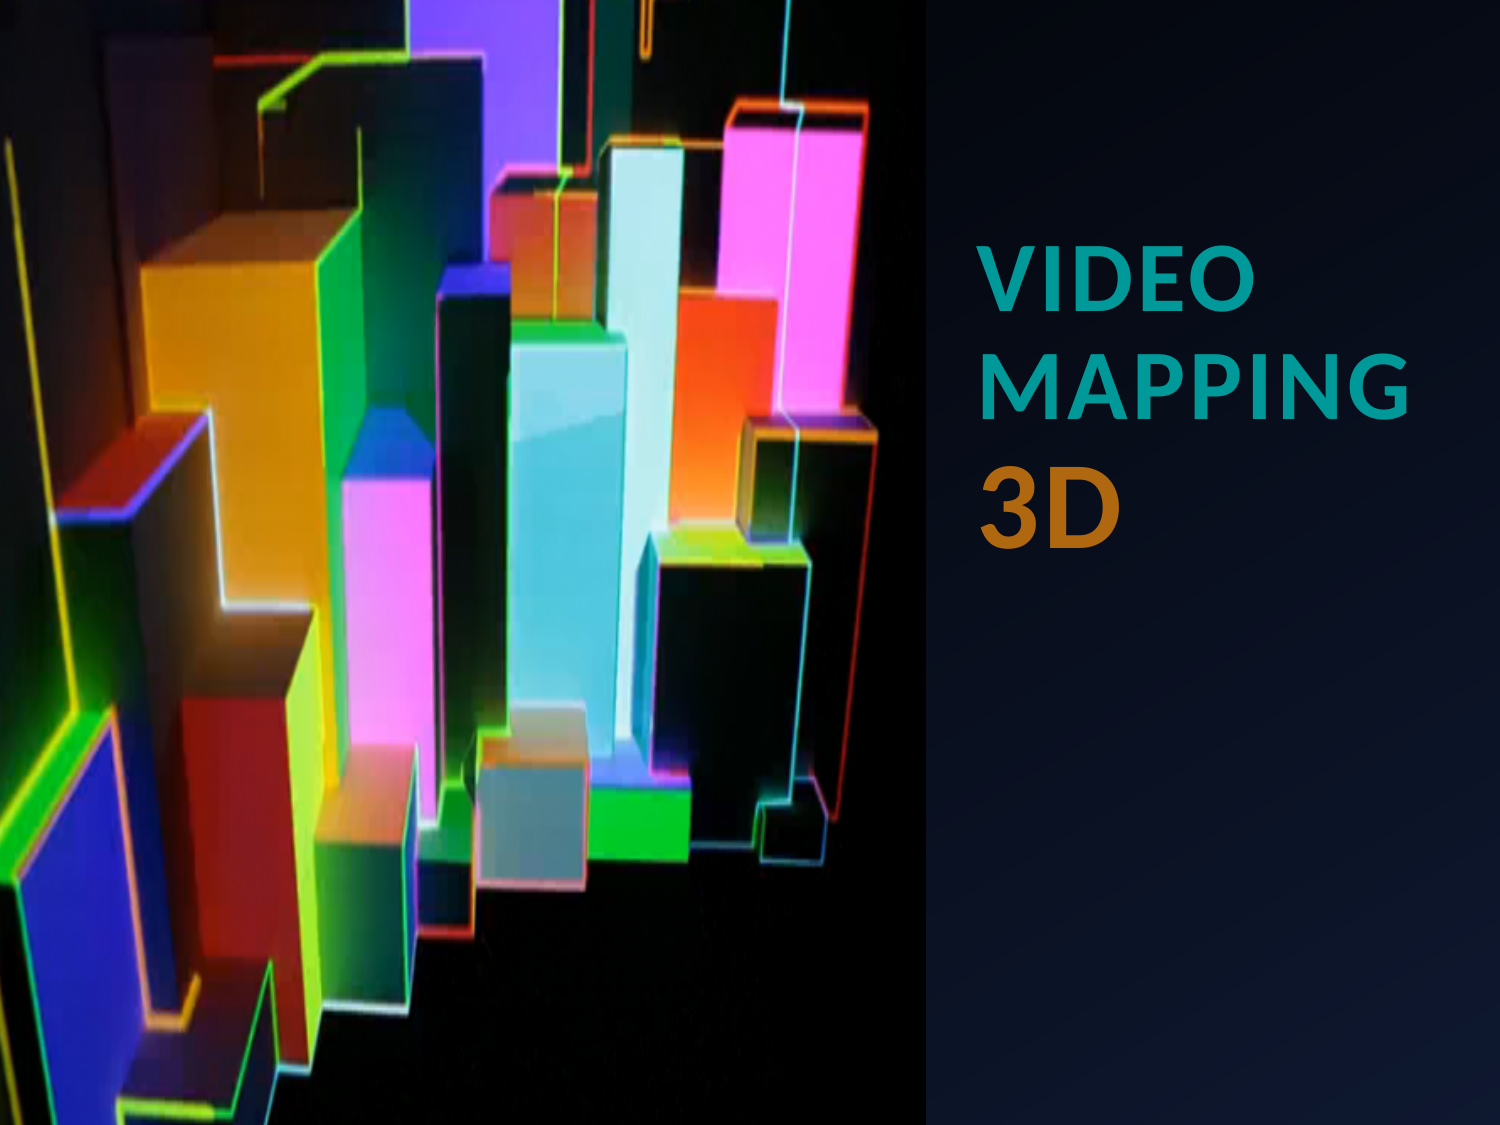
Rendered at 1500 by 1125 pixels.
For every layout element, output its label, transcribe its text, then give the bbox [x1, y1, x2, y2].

title Video Mapping 3d [955, 54, 1500, 587]
picture [0, 0, 926, 1125]
